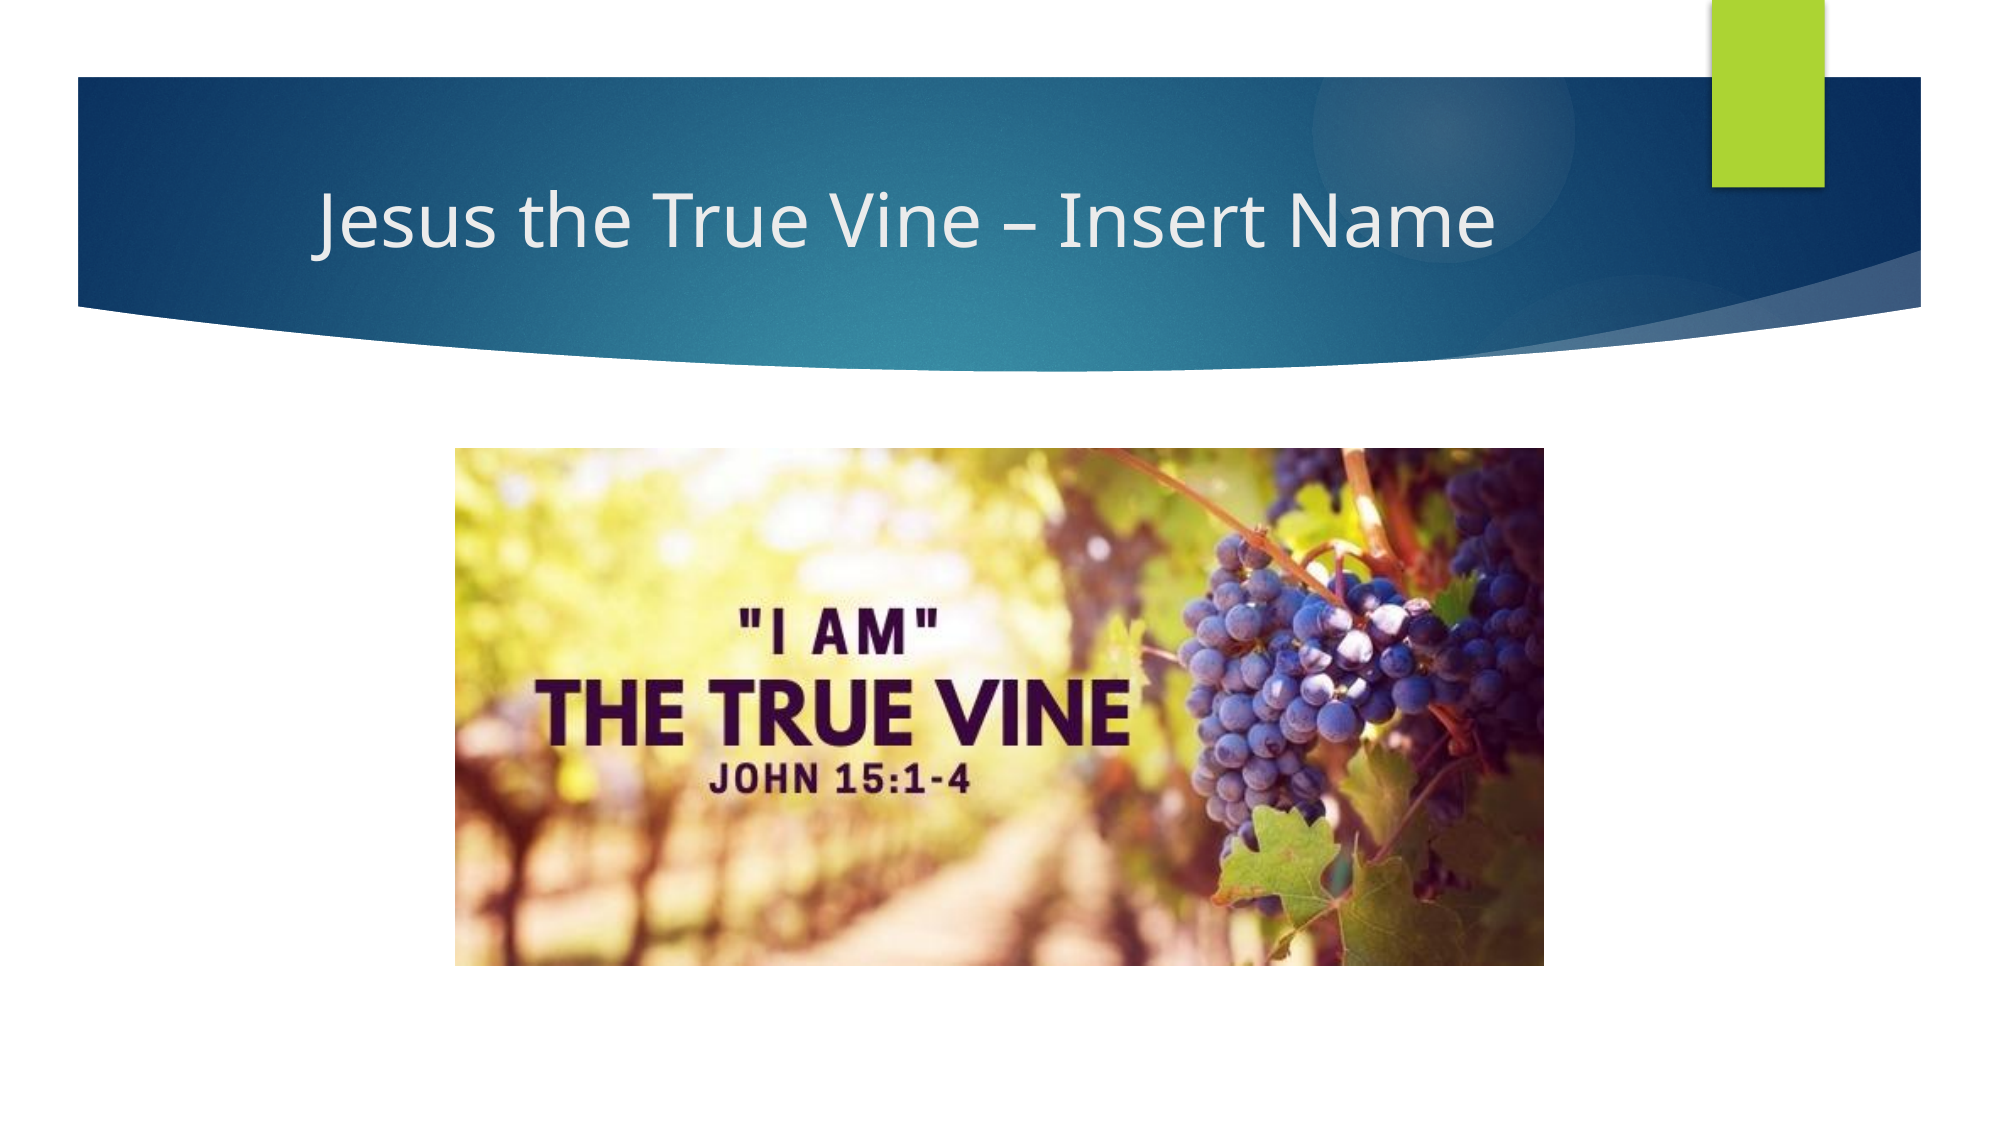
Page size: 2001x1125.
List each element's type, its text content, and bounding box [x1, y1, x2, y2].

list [455, 447, 1545, 966]
title Jesus the True Vine – Insert Name [189, 159, 1627, 276]
